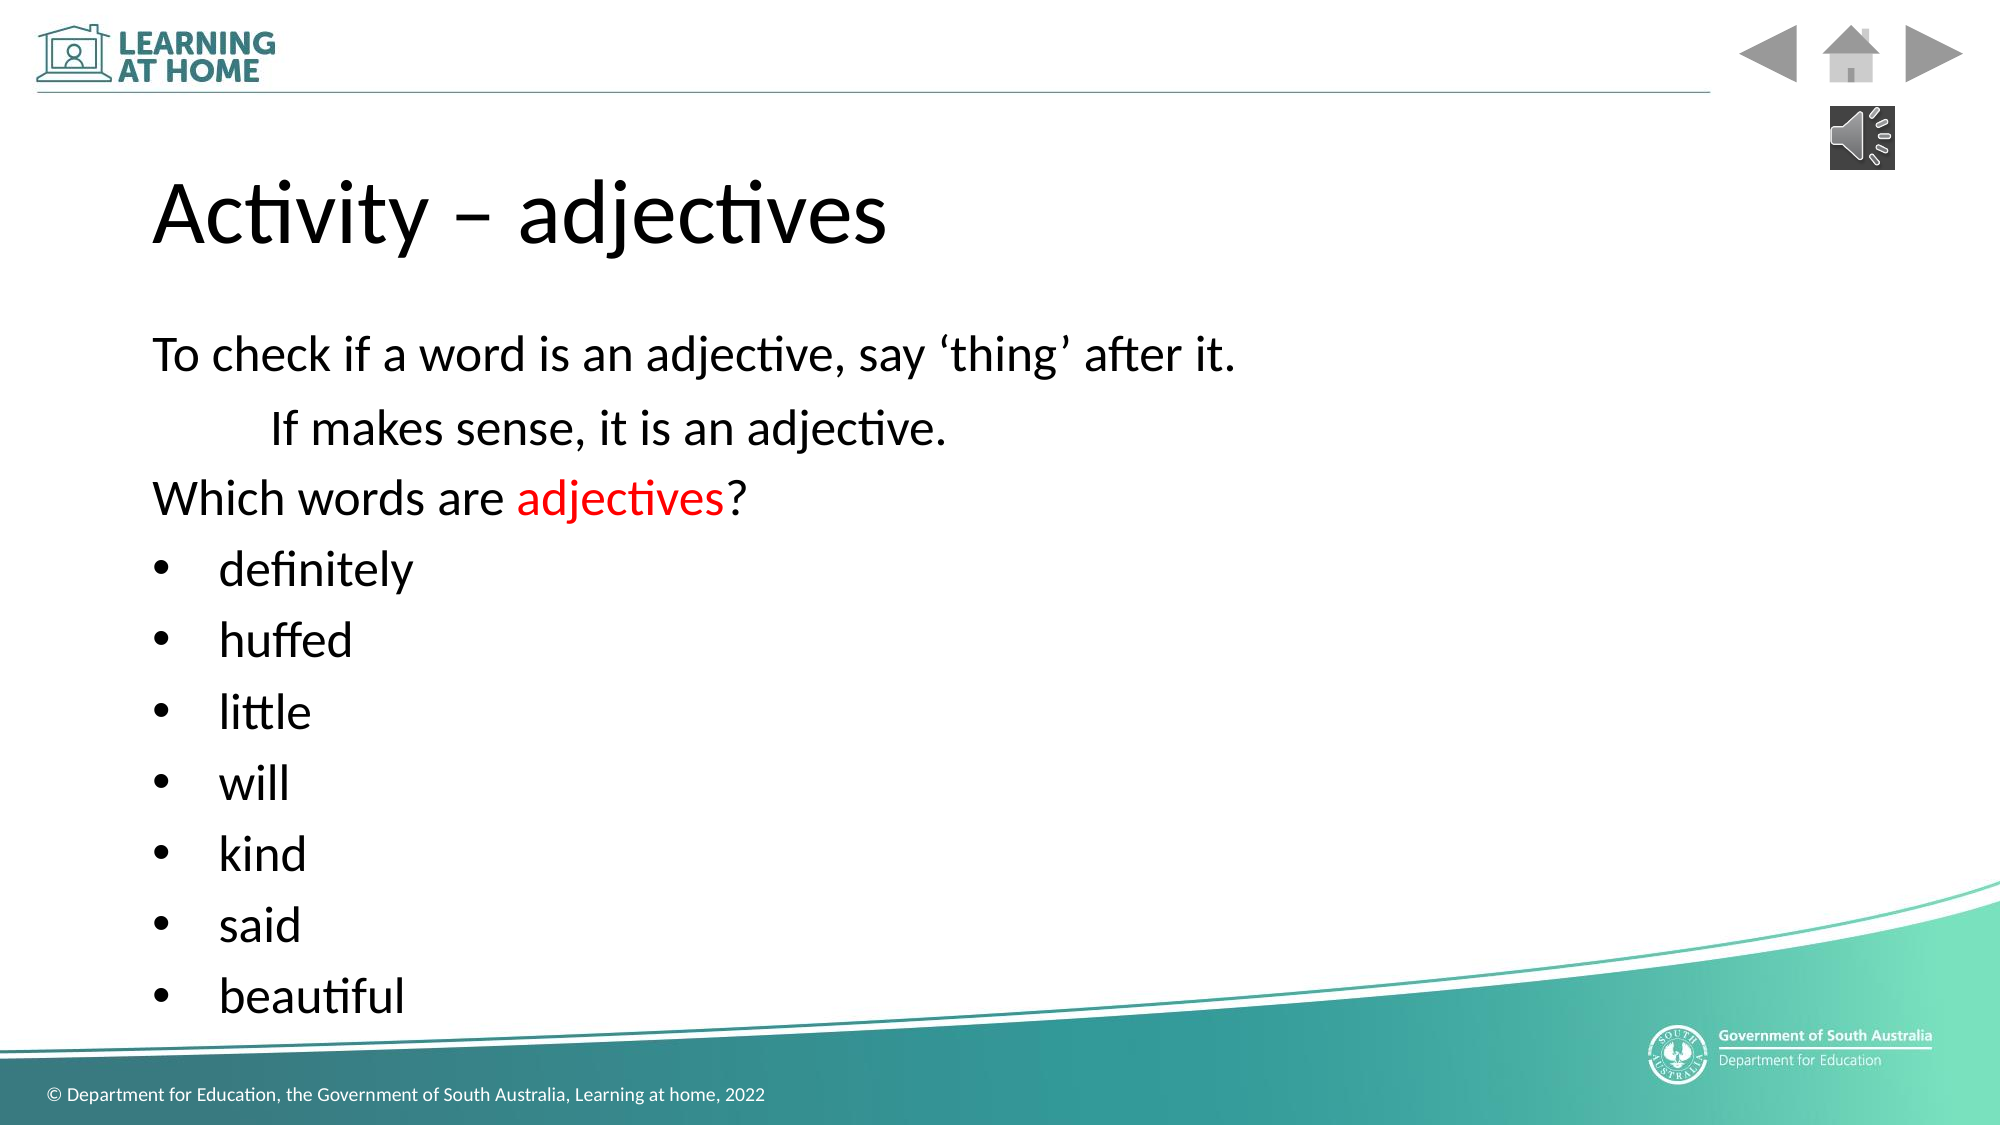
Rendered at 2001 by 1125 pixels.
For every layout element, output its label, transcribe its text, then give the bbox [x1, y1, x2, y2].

picture [0, 0, 2000, 1125]
title Activity – adjectives [137, 104, 1863, 323]
list To check if a word is an adjective, say ‘thing’ after it. If makes sense, it is an adjective. Which words are adjectives? definitely huffed little will kind said beautiful [137, 299, 1829, 1034]
